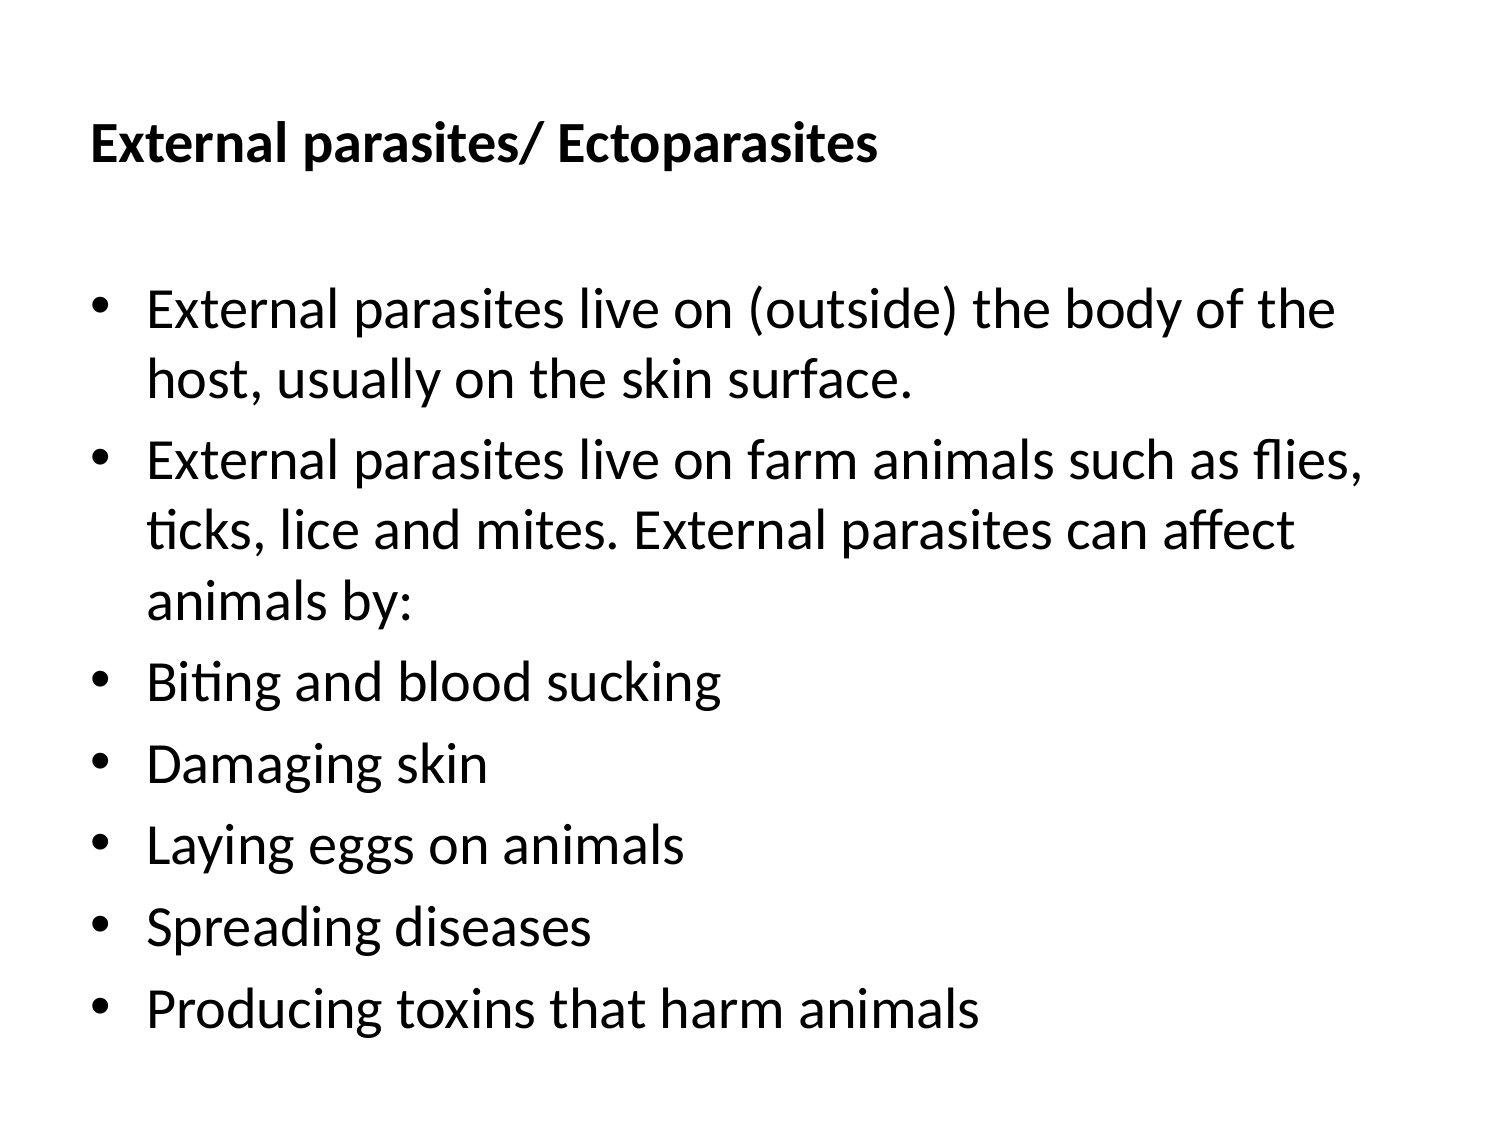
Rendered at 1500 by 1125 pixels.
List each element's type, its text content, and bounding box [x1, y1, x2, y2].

list External parasites live on (outside) the body of the host, usually on the skin surface. External parasites live on farm animals such as flies, ticks, lice and mites. External parasites can affect animals by: Biting and blood sucking Damaging skin Laying eggs on animals Spreading diseases Producing toxins that harm animals [75, 262, 1425, 1005]
title External parasites/ Ectoparasites [75, 45, 1425, 233]
